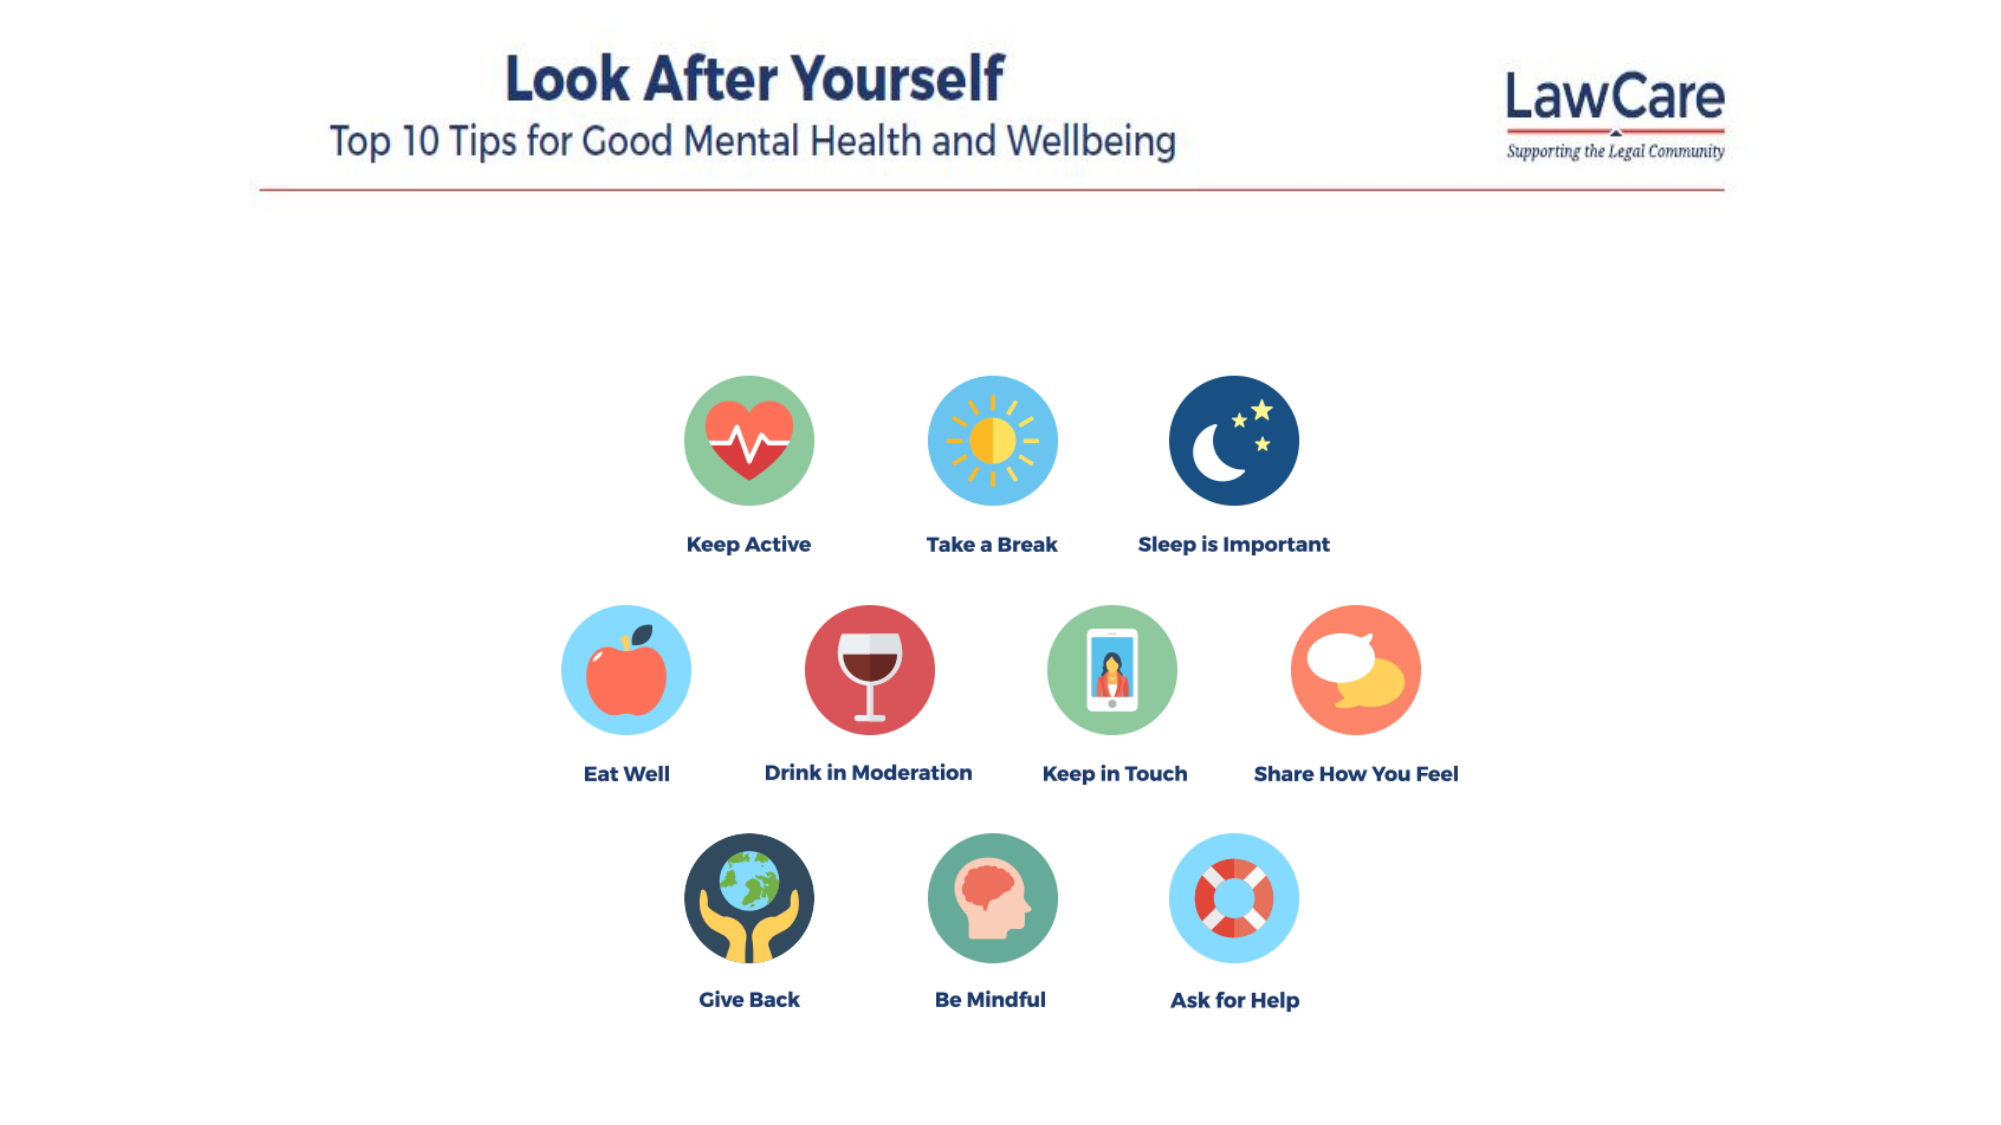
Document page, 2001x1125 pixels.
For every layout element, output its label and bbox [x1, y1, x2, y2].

picture [249, 0, 1751, 1124]
